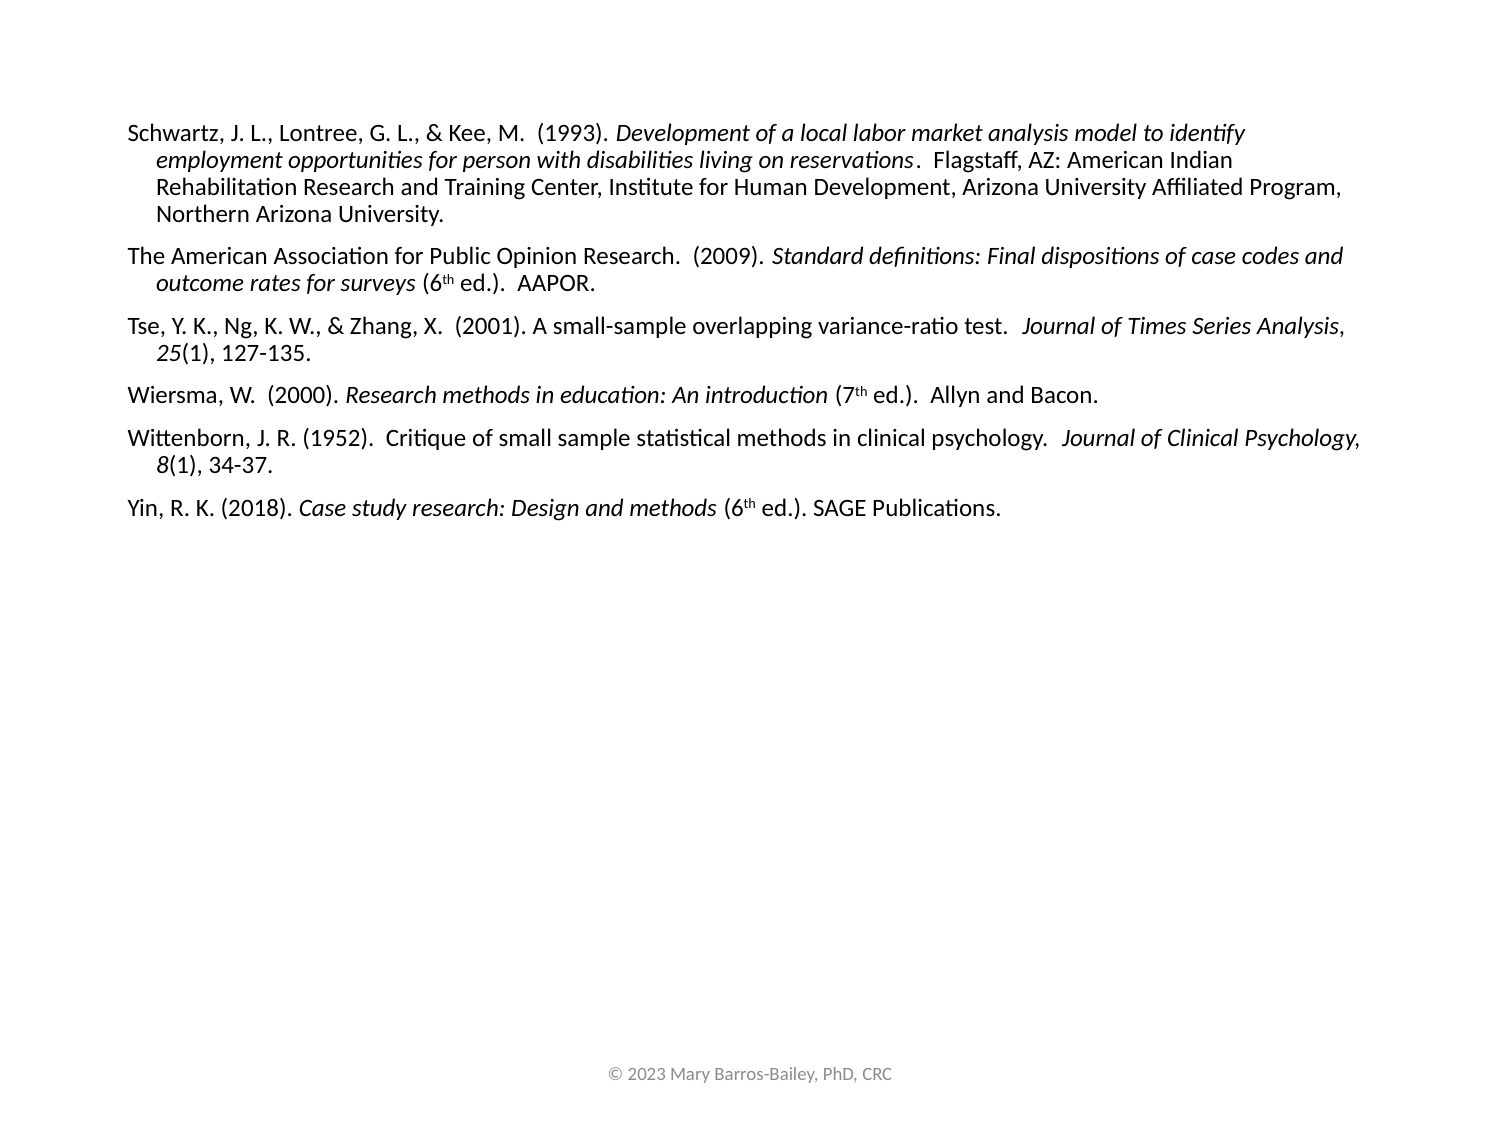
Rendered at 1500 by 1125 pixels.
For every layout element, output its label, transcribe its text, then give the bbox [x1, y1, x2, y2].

list Schwartz, J. L., Lontree, G. L., & Kee, M. (1993). Development of a local labor market analysis model to identify employment opportunities for person with disabilities living on reservations. Flagstaff, AZ: American Indian Rehabilitation Research and Training Center, Institute for Human Development, Arizona University Affiliated Program, Northern Arizona University. The American Association for Public Opinion Research. (2009). Standard definitions: Final dispositions of case codes and outcome rates for surveys (6th ed.). AAPOR. Tse, Y. K., Ng, K. W., & Zhang, X. (2001). A small-sample overlapping variance-ratio test. Journal of Times Series Analysis, 25(1), 127-135. Wiersma, W. (2000). Research methods in education: An introduction (7th ed.). Allyn and Bacon. Wittenborn, J. R. (1952). Critique of small sample statistical methods in clinical psychology. Journal of Clinical Psychology, 8(1), 34-37. Yin, R. K. (2018). Case study research: Design and methods (6th ed.). SAGE Publications. [112, 112, 1388, 675]
footer © 2023 Mary Barros-Bailey, PhD, CRC [496, 1042, 1004, 1103]
